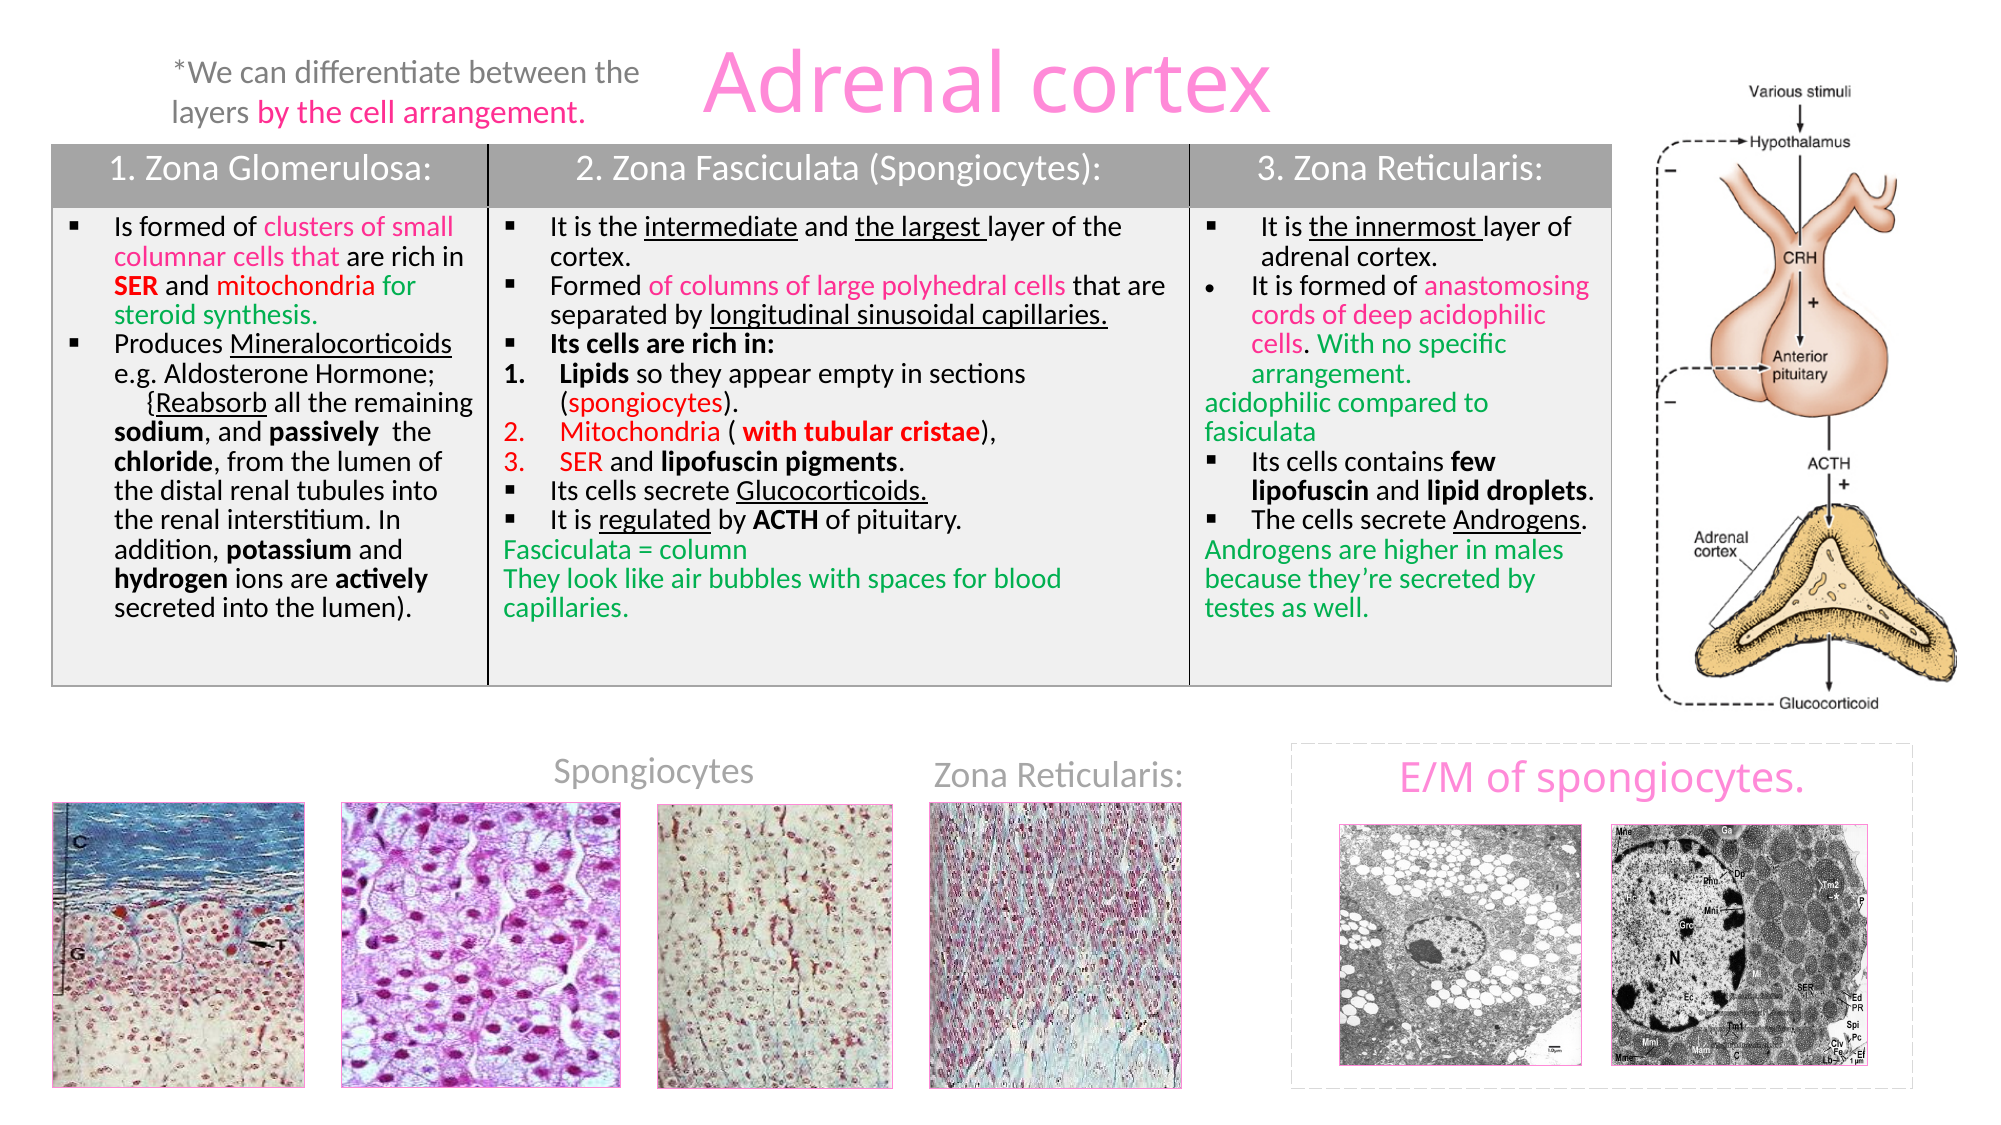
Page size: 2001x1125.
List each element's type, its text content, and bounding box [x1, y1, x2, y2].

table_header 1. Zona Glomerulosa: [53, 146, 487, 206]
picture [929, 802, 1182, 1089]
picture [1339, 824, 1582, 1066]
table_header 2. Zona Fasciculata (Spongiocytes): [489, 146, 1189, 206]
picture [52, 802, 305, 1088]
picture [657, 804, 893, 1089]
picture [1611, 824, 1868, 1066]
table_cell It is the intermediate and the largest layer of the cortex. Formed of columns of large polyhedral cells that are separated by longitudinal sinusoidal capillaries. Its cells are rich in: Lipids so they appear empty in sections (spongiocytes). Mitochondria ( with tubular cristae), SER and lipofuscin pigments. Its cells secrete Glucocorticoids. It is regulated by ACTH of pituitary. Fasciculata = column They look like air bubbles with spaces for blood capillaries. [489, 208, 1189, 685]
picture [1655, 82, 1957, 712]
table_cell It is the innermost layer of adrenal cortex. It is formed of anastomosing cords of deep acidophilic cells. With no specific arrangement. acidophilic compared to fasiculata Its cells contains few lipofuscin and lipid droplets. The cells secrete Androgens. Androgens are higher in males because they’re secreted by testes as well. [1190, 208, 1611, 685]
text_box E/M of spongiocytes. [1291, 743, 1913, 1089]
title Adrenal cortex [126, 21, 1852, 142]
text_box Zona Reticularis: [918, 742, 1200, 803]
text_box Spongiocytes [538, 738, 781, 798]
picture [341, 802, 621, 1088]
table_cell Is formed of clusters of small columnar cells that are rich in SER and mitochondria for steroid synthesis. Produces Mineralocorticoids e.g. Aldosterone Hormone; {Reabsorb all the remaining sodium, and passively the chloride, from the lumen of the distal renal tubules into the renal interstitium. In addition, potassium and hydrogen ions are actively secreted into the lumen). [53, 208, 487, 685]
text_box *We can differentiate between the layers by the cell arrangement. [156, 42, 688, 138]
table_header 3. Zona Reticularis: [1190, 146, 1611, 206]
